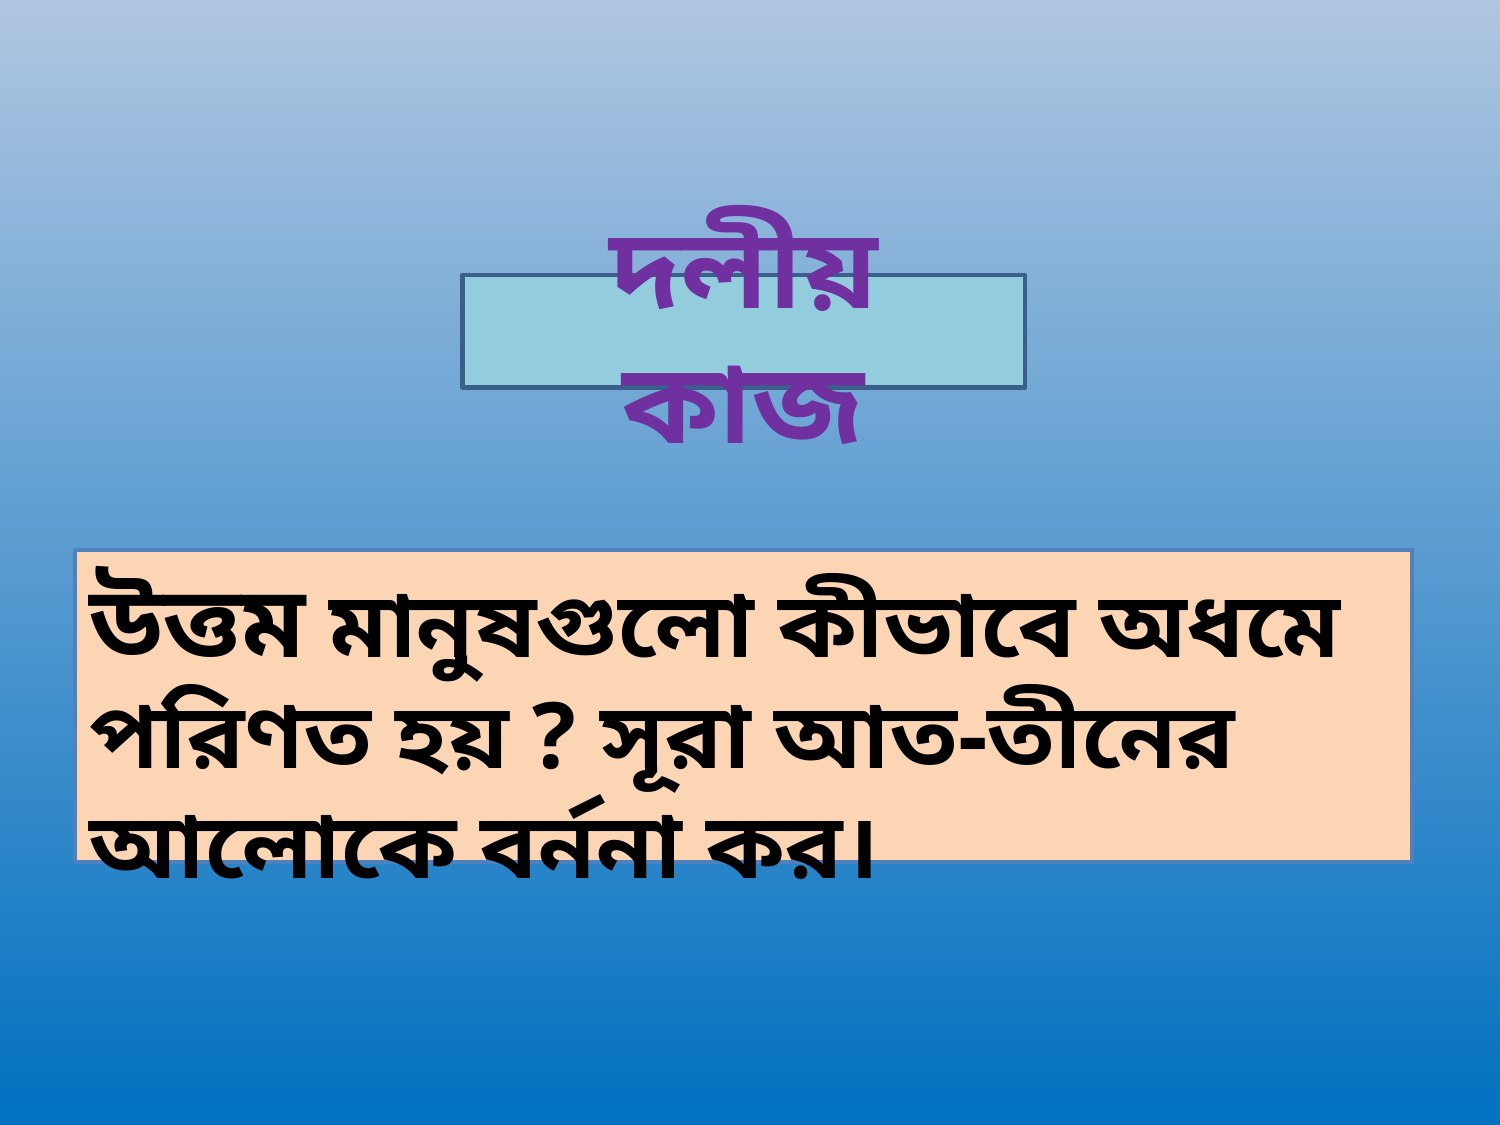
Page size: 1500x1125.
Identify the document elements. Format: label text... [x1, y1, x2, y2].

text_box দলীয় কাজ [460, 273, 1027, 390]
text_box উত্তম মানুষগুলো কীভাবে অধমে পরিণত হয় ? সূরা আত-তীনের আলোকে বর্ননা কর। [73, 548, 1414, 864]
